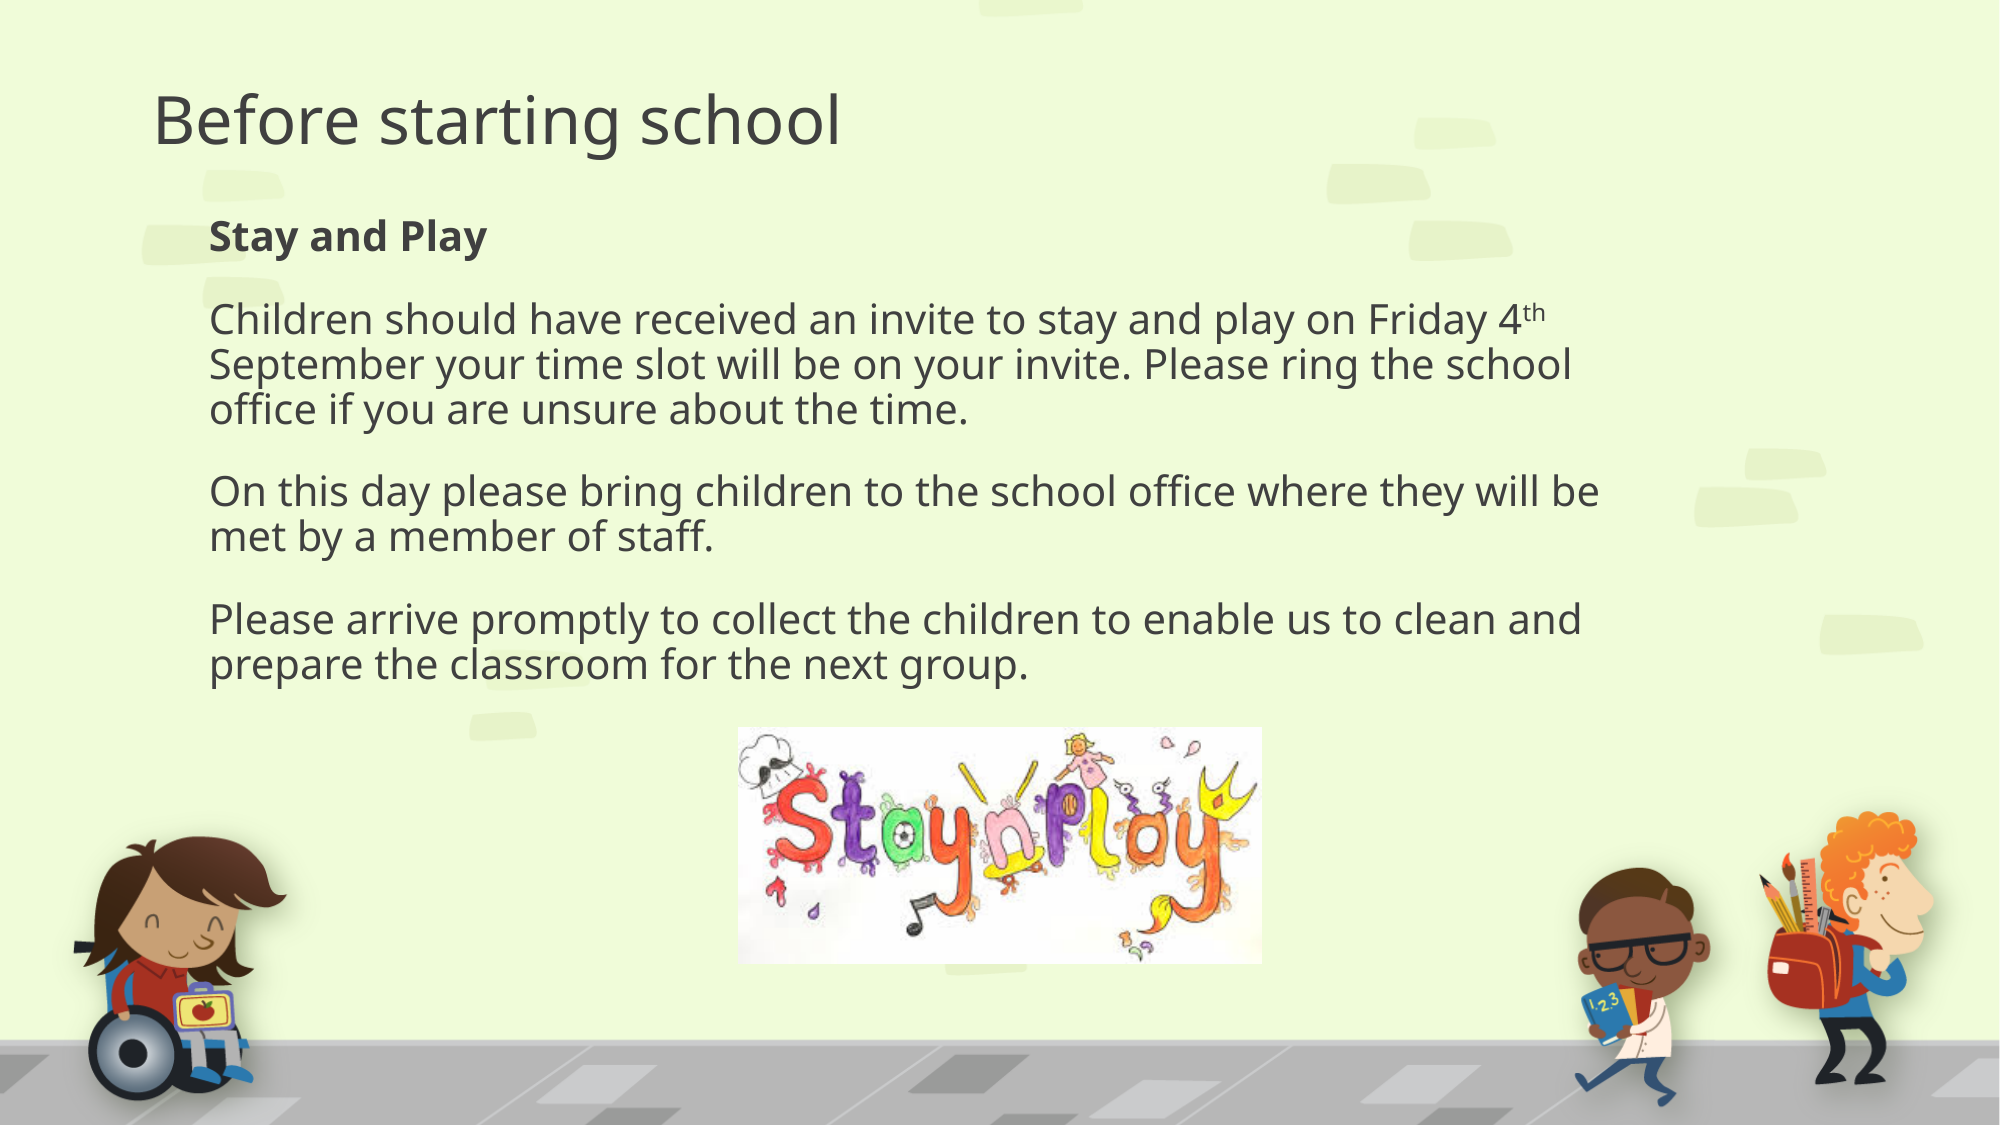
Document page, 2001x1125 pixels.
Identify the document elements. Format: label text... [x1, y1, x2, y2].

picture [0, 0, 2000, 1125]
title Before starting school [137, 54, 1750, 167]
list Stay and Play Children should have received an invite to stay and play on Friday 4th September your time slot will be on your invite. Please ring the school office if you are unsure about the time. On this day please bring children to the school office where they will be met by a member of staff. Please arrive promptly to collect the children to enable us to clean and prepare the classroom for the next group. [193, 208, 1694, 779]
